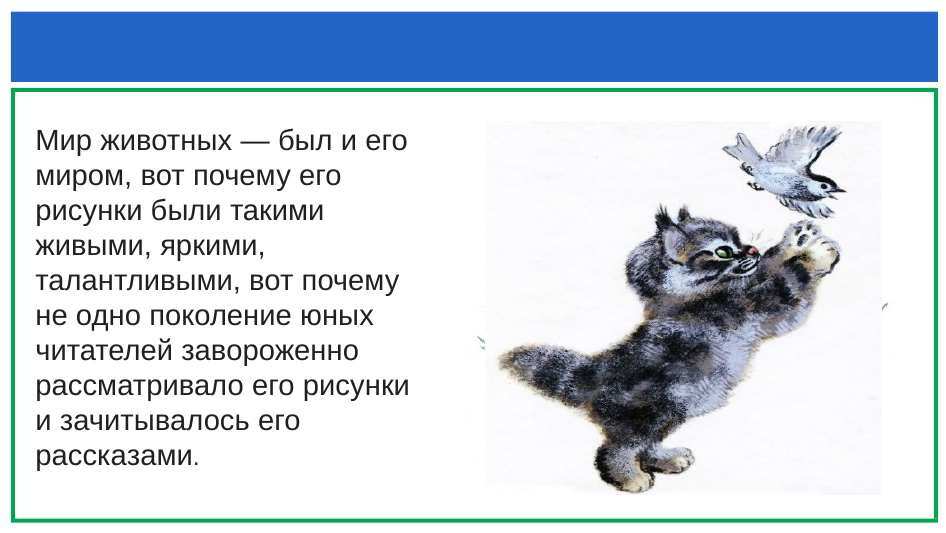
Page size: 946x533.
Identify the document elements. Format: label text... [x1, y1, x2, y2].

picture [449, 116, 904, 495]
list Мир животных — был и его миром, вот почему его рисунки были такими живыми, яркими, талантливыми, вот почему не одно поколение юных читателей завороженно рассматривало его рисунки и зачитывалось его рассказами. [35, 121, 435, 511]
